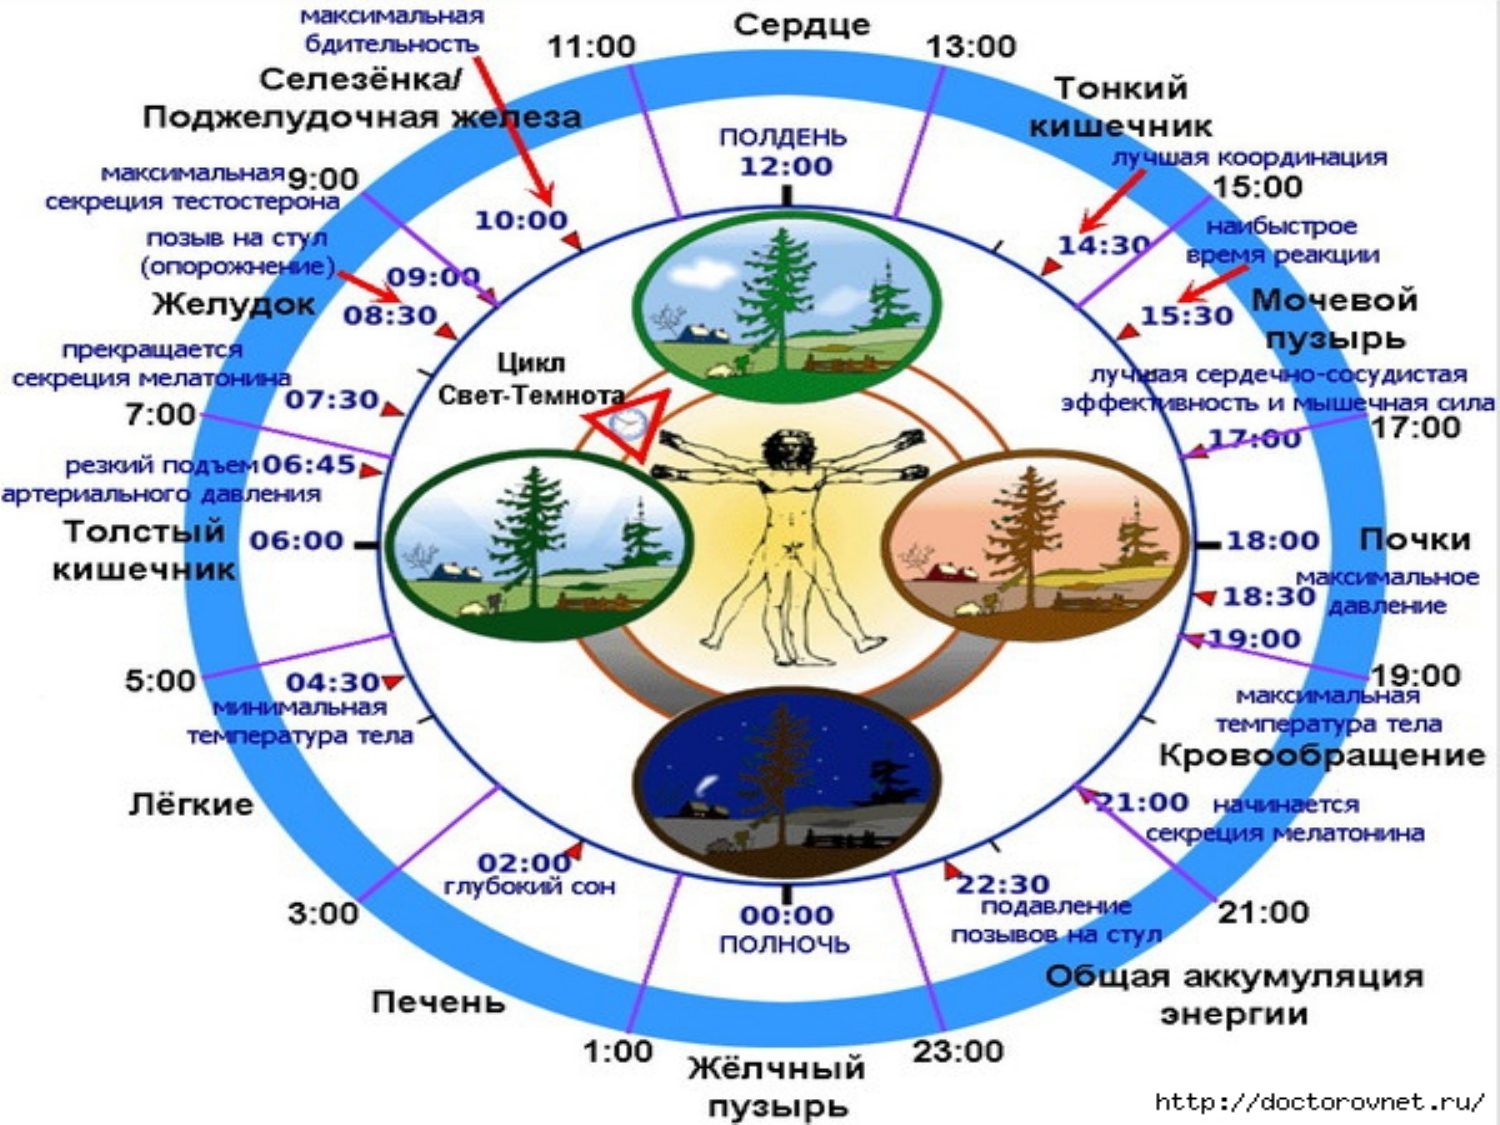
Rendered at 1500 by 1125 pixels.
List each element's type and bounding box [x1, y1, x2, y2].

list [0, 0, 1500, 1125]
